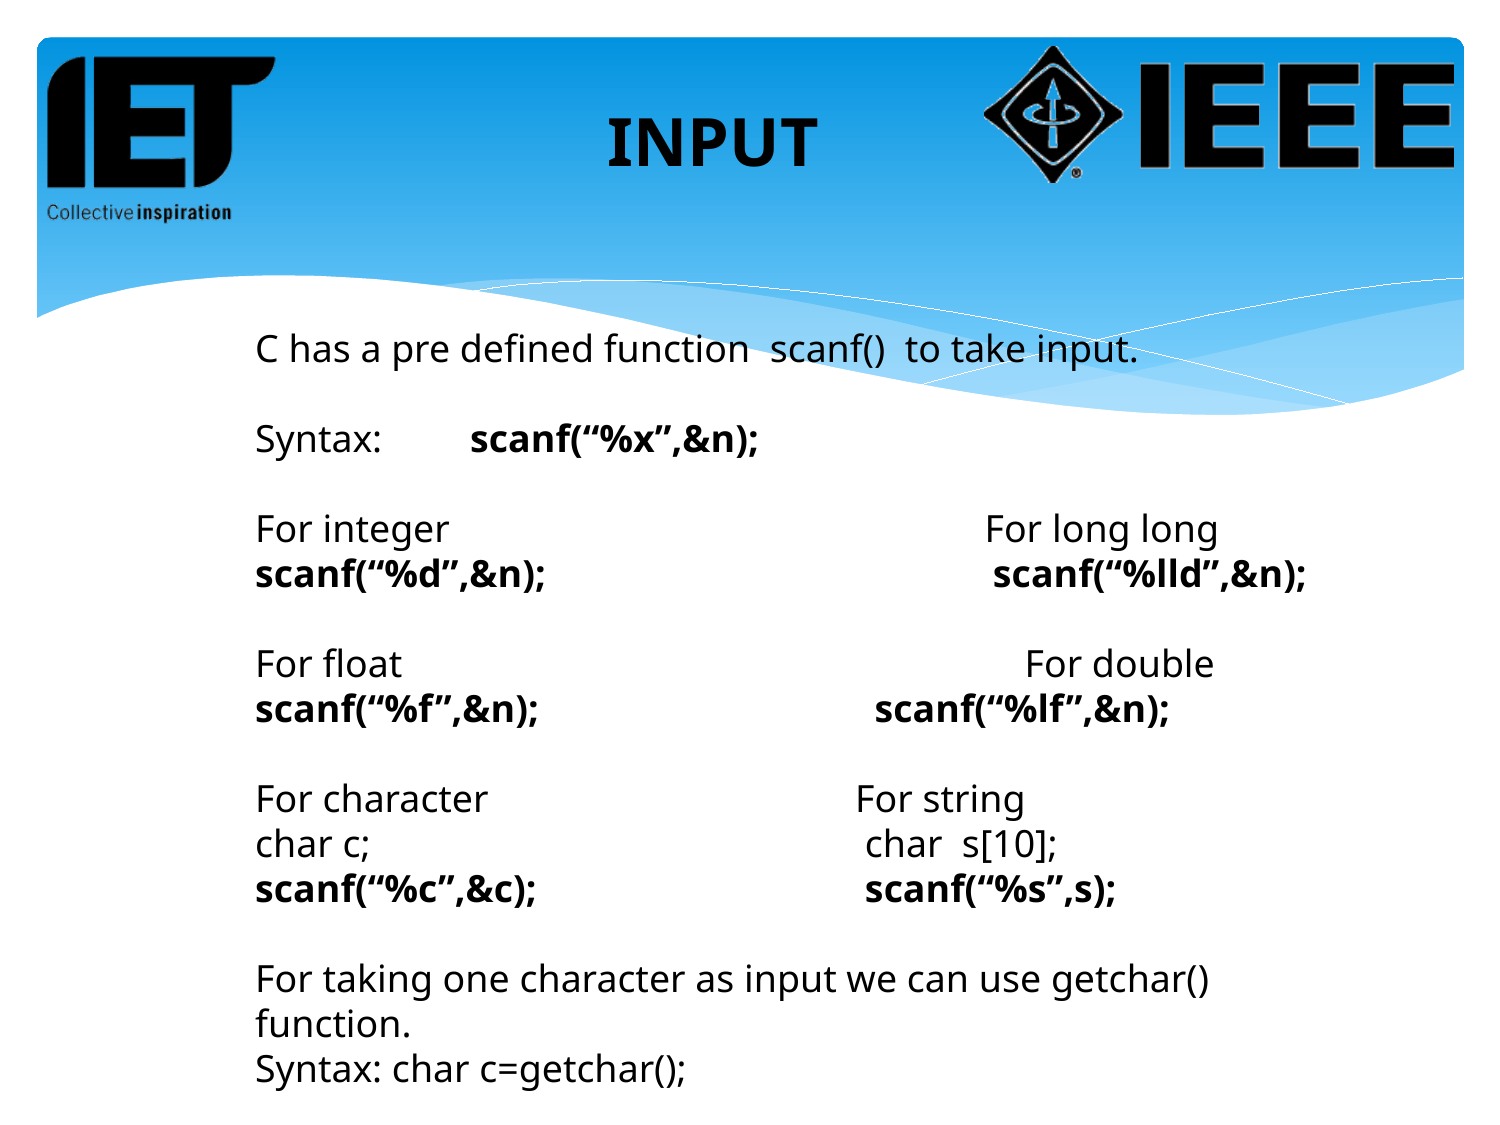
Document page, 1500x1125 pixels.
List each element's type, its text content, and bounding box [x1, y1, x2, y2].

text_box C has a pre defined function scanf() to take input. Syntax: scanf(“%x”,&n); For integer For long long scanf(“%d”,&n); scanf(“%lld”,&n); For float For double scanf(“%f”,&n); scanf(“%lf”,&n); For character For string char c; char s[10]; scanf(“%c”,&c); scanf(“%s”,s); For taking one character as input we can use getchar() function. Syntax: char c=getchar(); [240, 317, 1351, 1098]
picture [40, 57, 283, 227]
picture [984, 47, 1454, 183]
text_box INPUT [592, 92, 844, 187]
